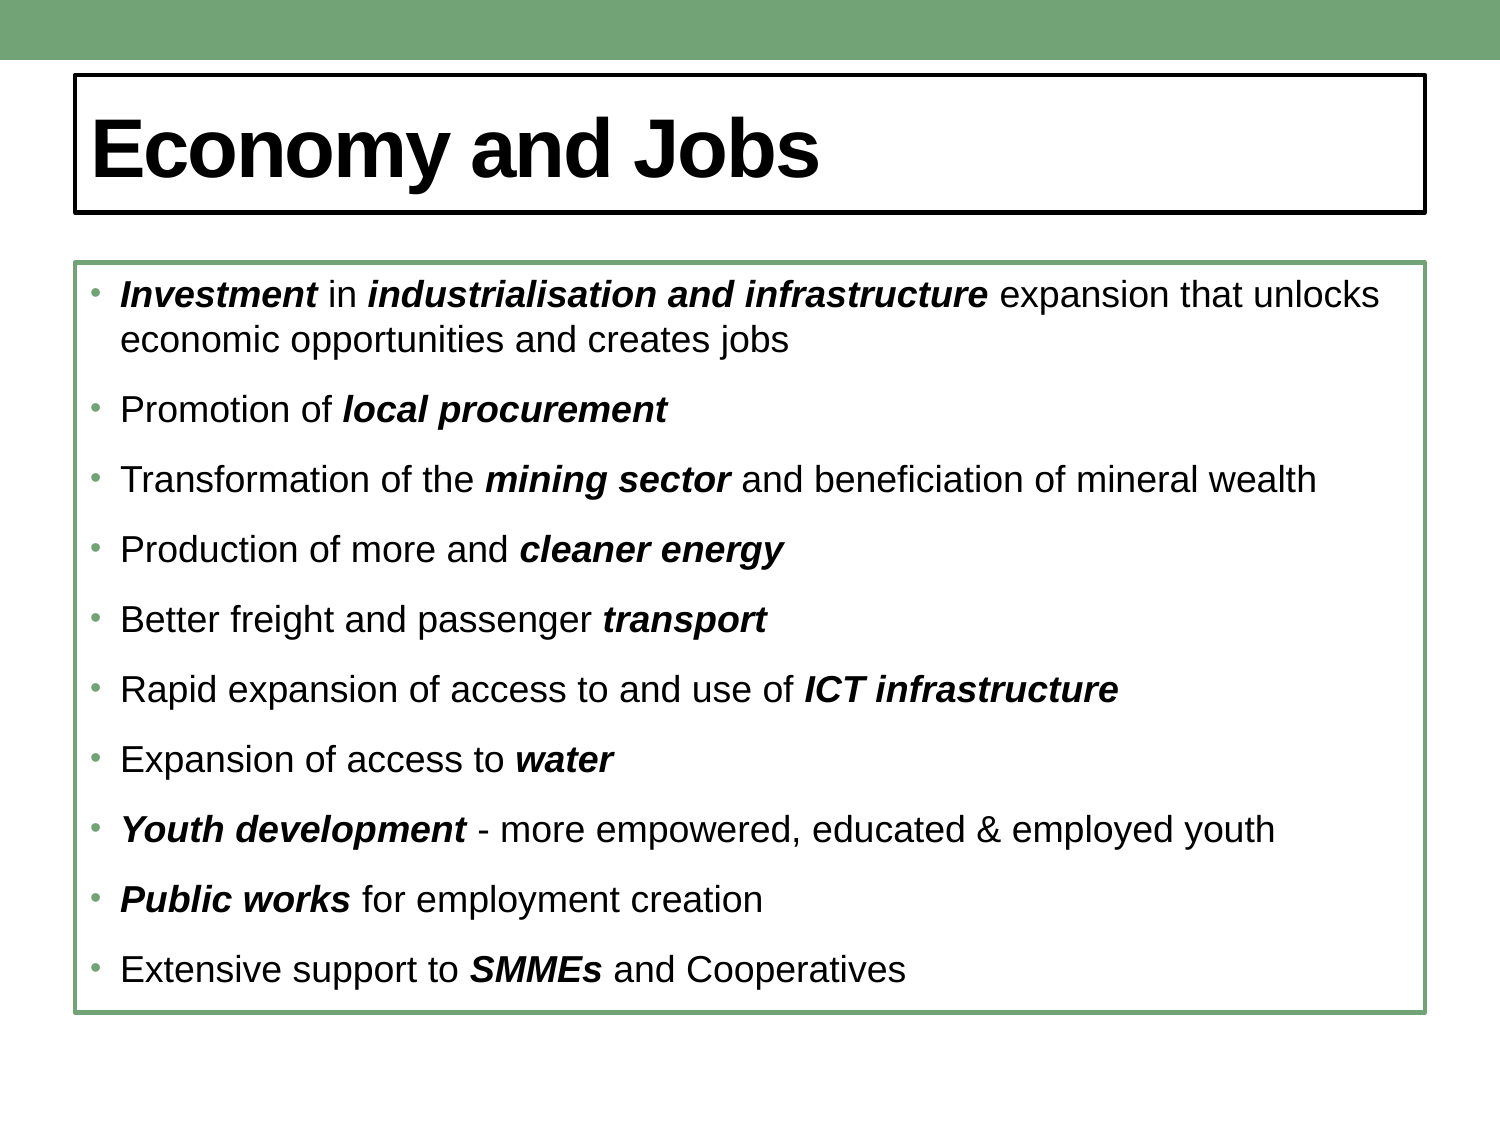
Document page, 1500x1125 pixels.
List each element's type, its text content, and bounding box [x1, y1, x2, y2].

list Investment in industrialisation and infrastructure expansion that unlocks economic opportunities and creates jobs Promotion of local procurement Transformation of the mining sector and beneficiation of mineral wealth Production of more and cleaner energy Better freight and passenger transport Rapid expansion of access to and use of ICT infrastructure Expansion of access to water Youth development - more empowered, educated & employed youth Public works for employment creation Extensive support to SMMEs and Cooperatives [73, 260, 1427, 1015]
title Economy and Jobs [73, 73, 1427, 215]
